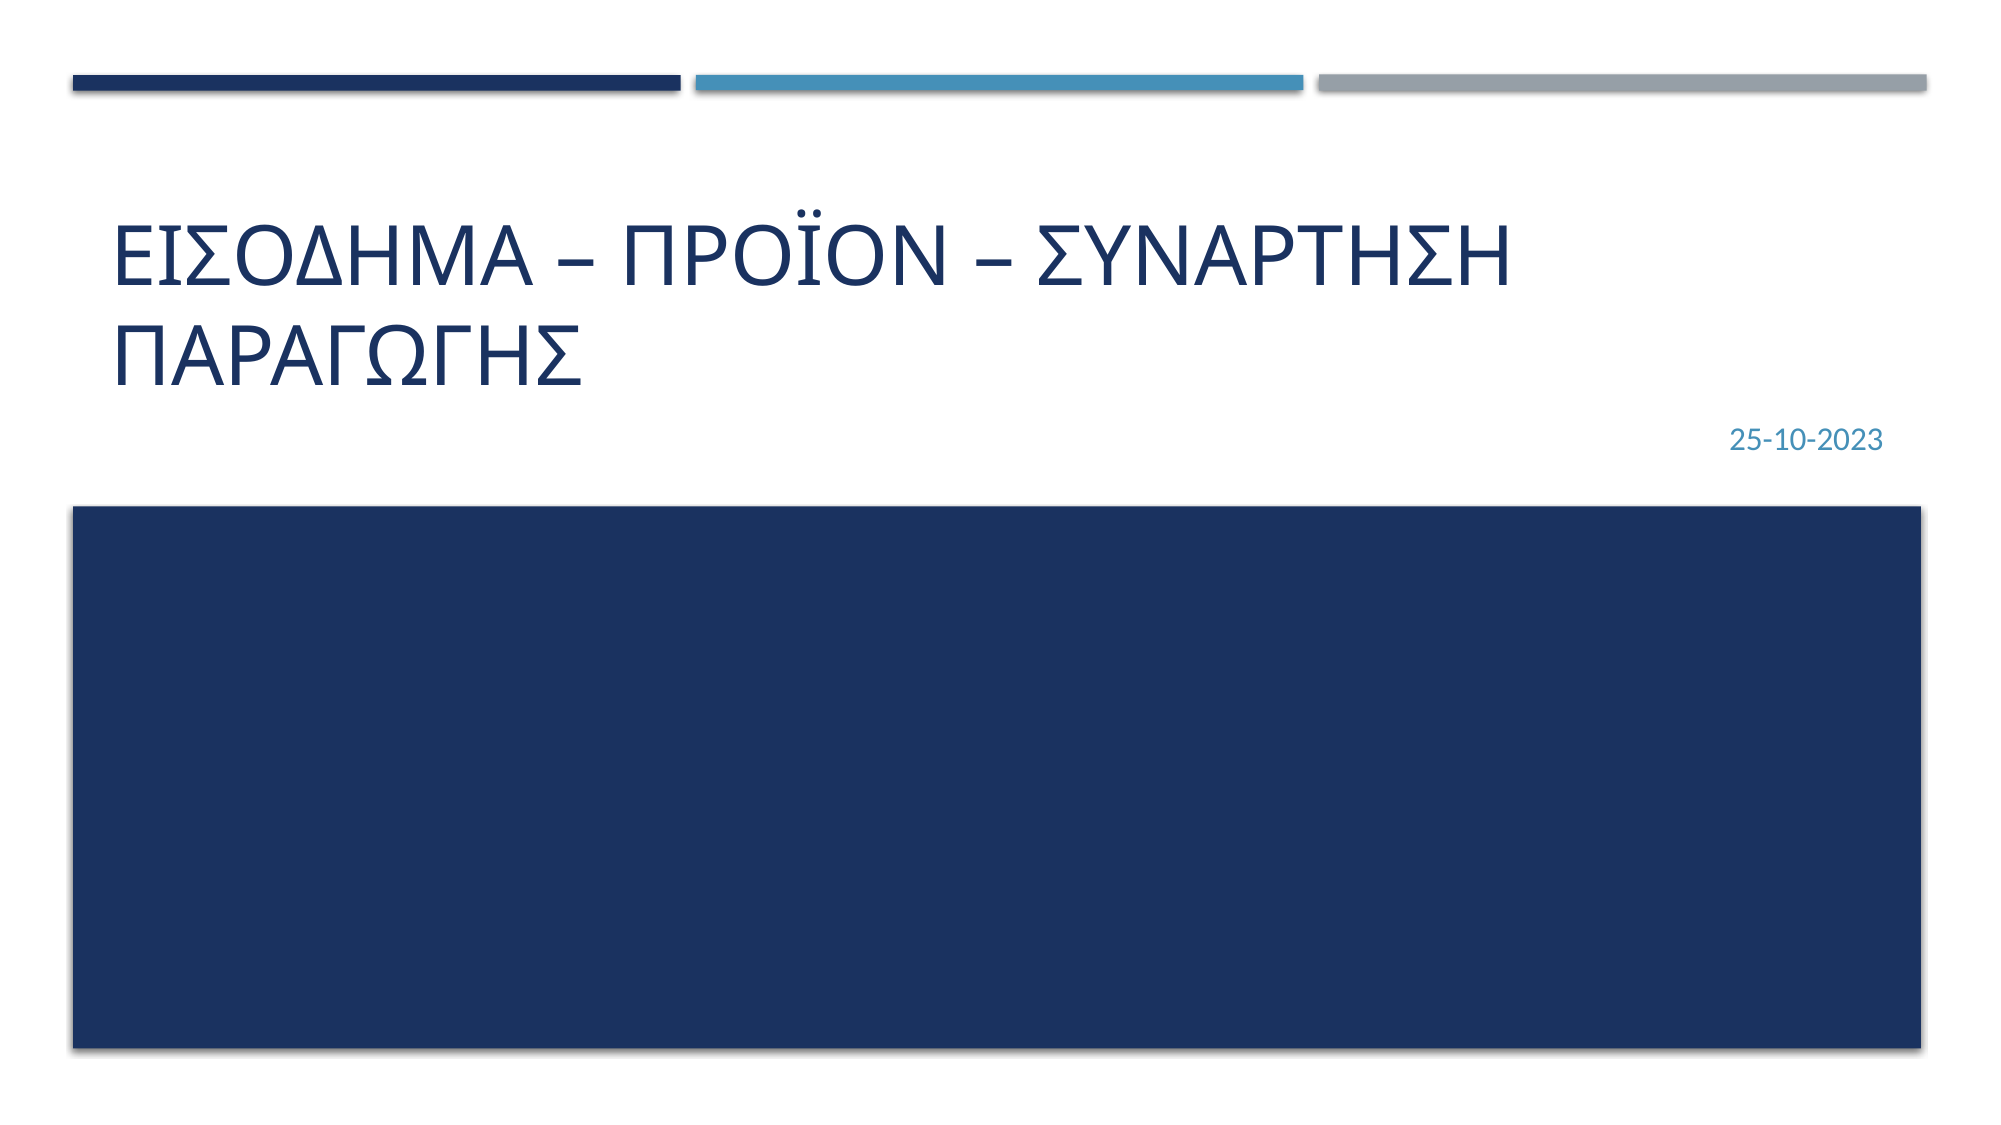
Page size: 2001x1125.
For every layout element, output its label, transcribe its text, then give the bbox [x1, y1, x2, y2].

title Εισοδημα – προϊον – συναρτηση παραγωγησ [95, 167, 1920, 410]
subtitle 25-10-2023 [95, 409, 1899, 507]
